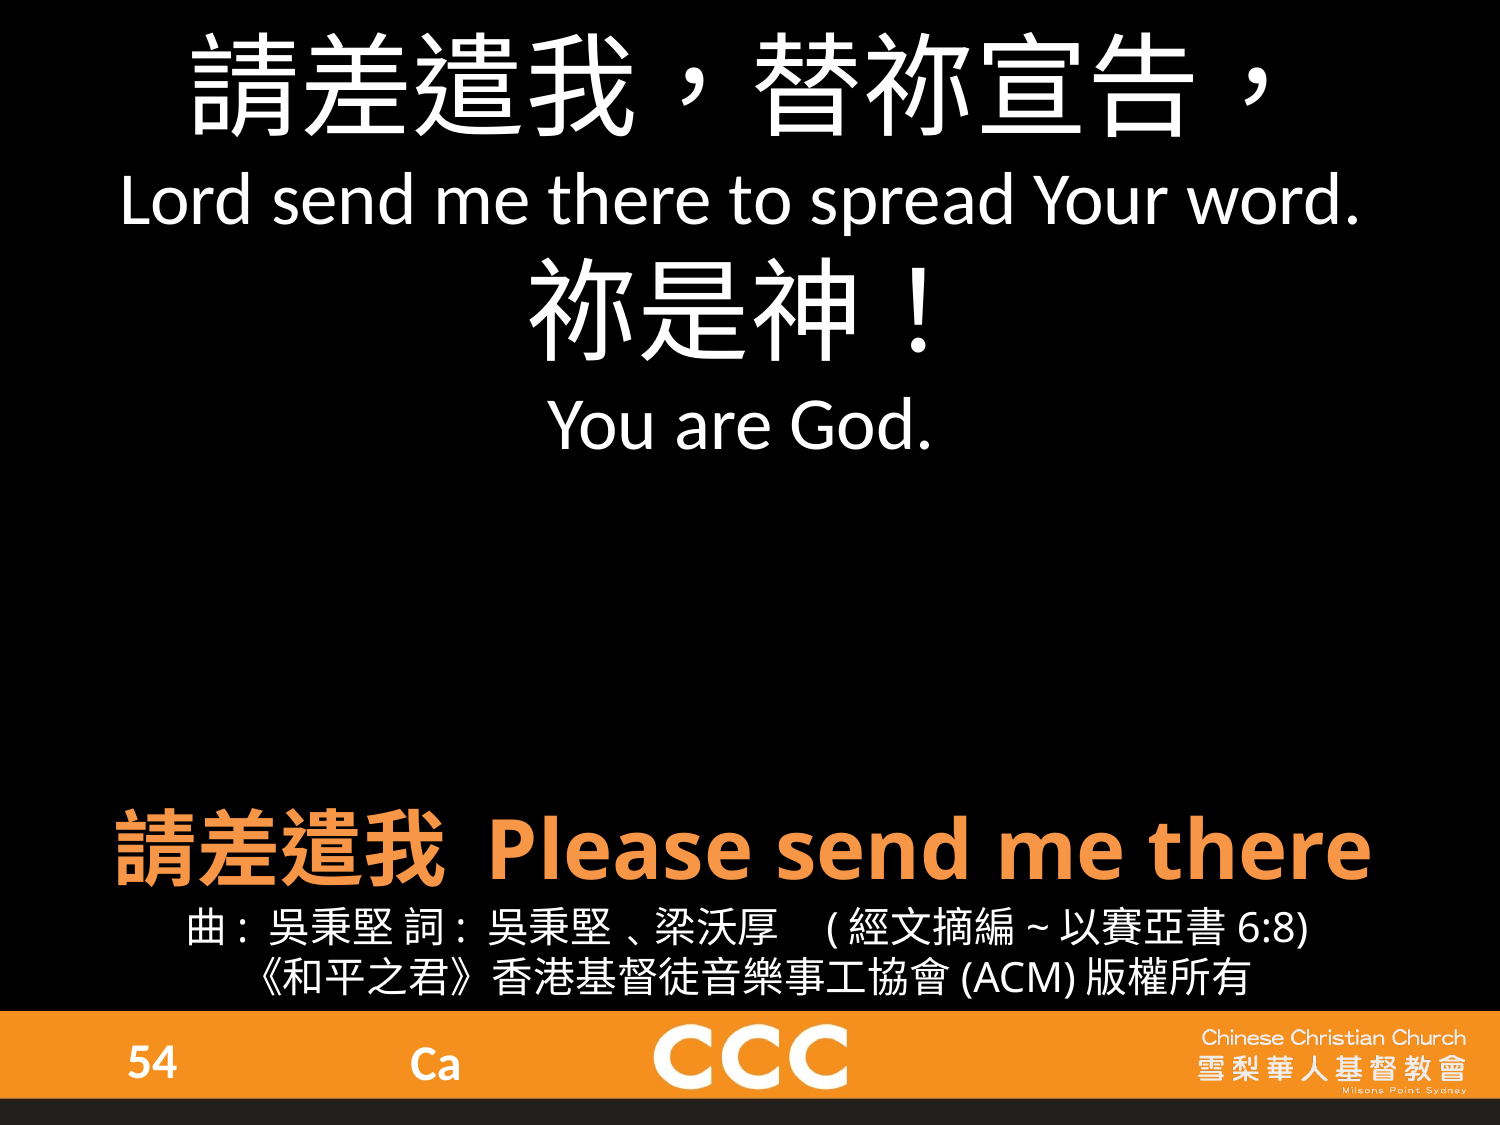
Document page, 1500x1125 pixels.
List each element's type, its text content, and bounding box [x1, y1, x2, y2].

slide_number 54 [112, 1020, 215, 1094]
text_box Ca [395, 1023, 526, 1099]
picture [0, 1011, 1500, 1125]
text_box 請差遣我，替祢宣告， Lord send me there to spread Your word. 祢是神！ You are God. [0, 7, 1500, 472]
text_box 請差遣我 Please send me there [0, 788, 1494, 893]
text_box 曲: 吳秉堅 詞: 吳秉堅﹑梁沃厚 (經文摘編~以賽亞書6:8) 《和平之君》香港基督徒音樂事工協會(ACM)版權所有 [0, 893, 1494, 1008]
